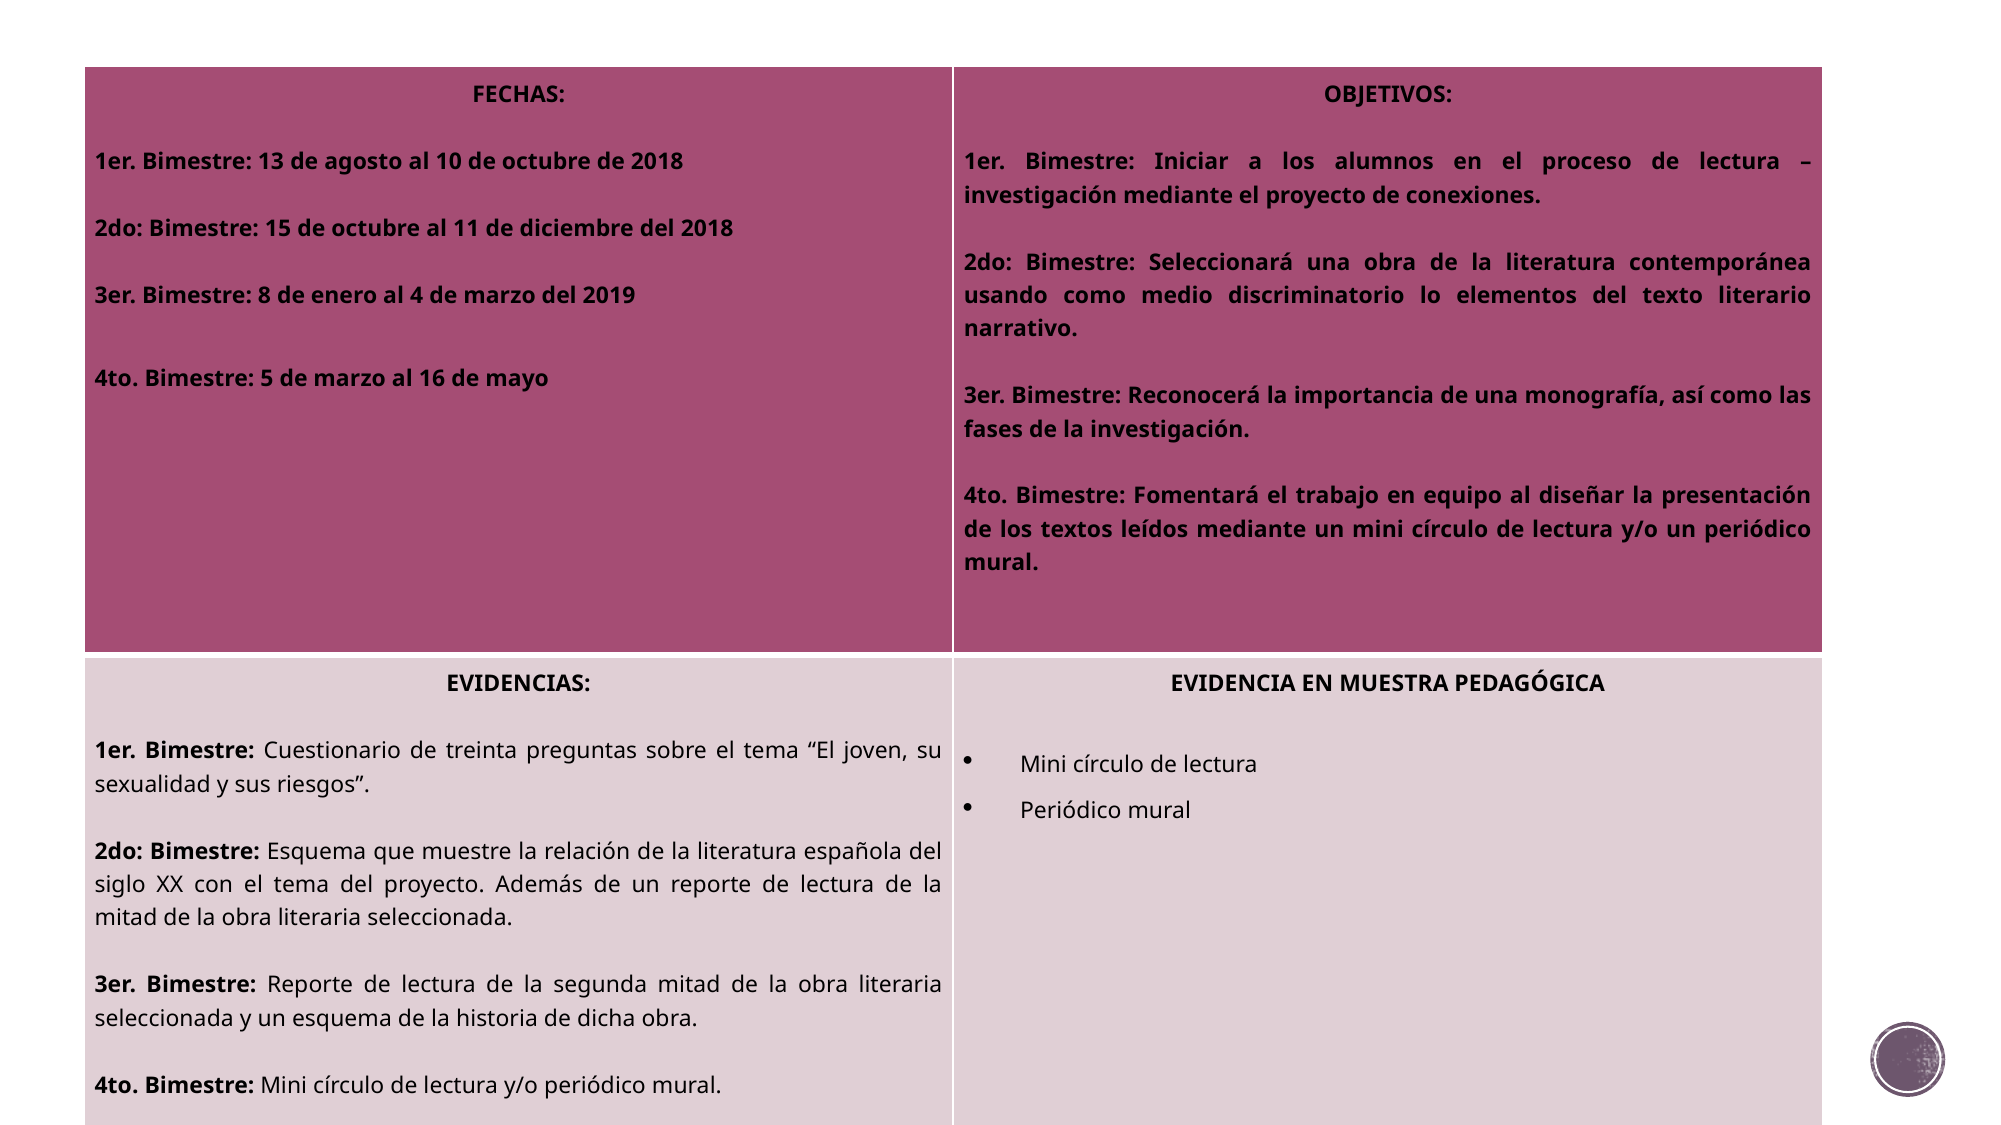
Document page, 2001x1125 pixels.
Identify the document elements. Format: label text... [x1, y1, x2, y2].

table_cell EVIDENCIAS: 1er. Bimestre: Cuestionario de treinta preguntas sobre el tema “El joven, su sexualidad y sus riesgos”. 2do: Bimestre: Esquema que muestre la relación de la literatura española del siglo XX con el tema del proyecto. Además de un reporte de lectura de la mitad de la obra literaria seleccionada. 3er. Bimestre: Reporte de lectura de la segunda mitad de la obra literaria seleccionada y un esquema de la historia de dicha obra. 4to. Bimestre: Mini círculo de lectura y/o periódico mural. [85, 658, 952, 1125]
table_cell EVIDENCIA EN MUESTRA PEDAGÓGICA Mini círculo de lectura Periódico mural [954, 658, 1822, 1125]
table_header OBJETIVOS: 1er. Bimestre: Iniciar a los alumnos en el proceso de lectura – investigación mediante el proyecto de conexiones. 2do: Bimestre: Seleccionará una obra de la literatura contemporánea usando como medio discriminatorio lo elementos del texto literario narrativo. 3er. Bimestre: Reconocerá la importancia de una monografía, así como las fases de la investigación. 4to. Bimestre: Fomentará el trabajo en equipo al diseñar la presentación de los textos leídos mediante un mini círculo de lectura y/o un periódico mural. [954, 67, 1822, 652]
table_header FECHAS: 1er. Bimestre: 13 de agosto al 10 de octubre de 2018 2do: Bimestre: 15 de octubre al 11 de diciembre del 2018 3er. Bimestre: 8 de enero al 4 de marzo del 2019 4to. Bimestre: 5 de marzo al 16 de mayo [85, 67, 952, 652]
